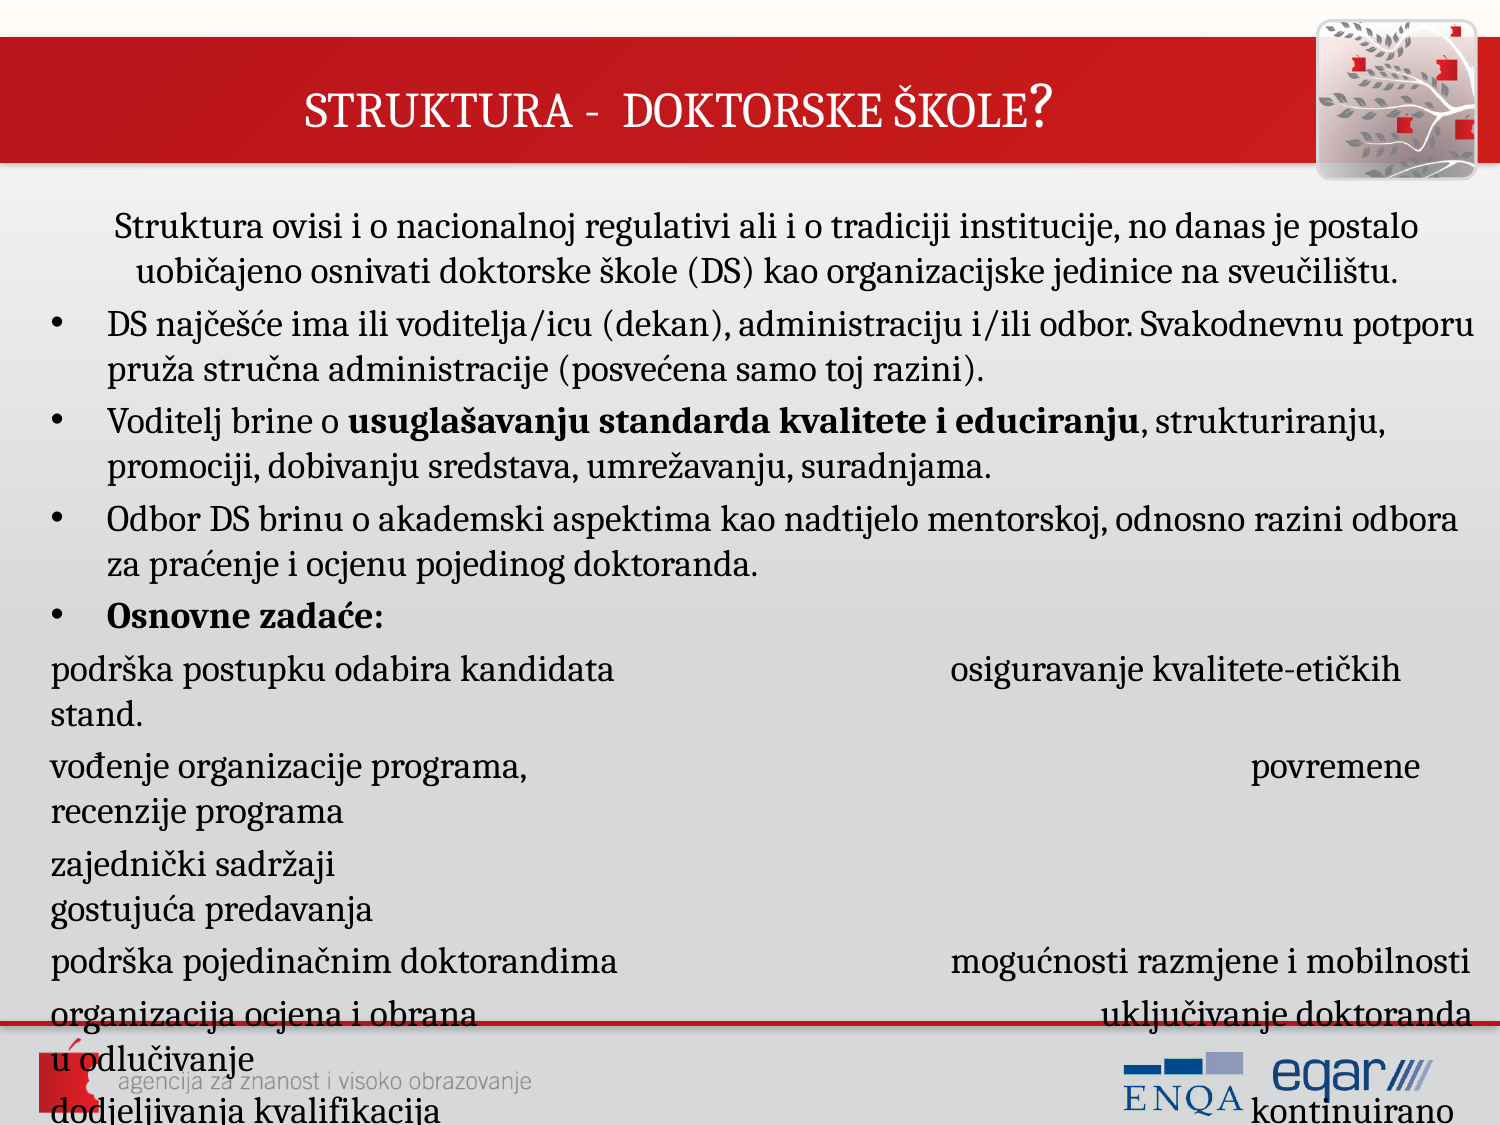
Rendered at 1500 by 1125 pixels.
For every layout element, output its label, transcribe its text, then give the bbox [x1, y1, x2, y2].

picture [1119, 1038, 1250, 1124]
title STRUKTURA - DOKTORSKE ŠKOLE? [34, 53, 1329, 147]
list Struktura ovisi i o nacionalnoj regulativi ali i o tradiciji institucije, no danas je postalo uobičajeno osnivati doktorske škole (DS) kao organizacijske jedinice na sveučilištu. DS najčešće ima ili voditelja/icu (dekan), administraciju i/ili odbor. Svakodnevnu potporu pruža stručna administracije (posvećena samo toj razini). Voditelj brine o usuglašavanju standarda kvalitete i educiranju, strukturiranju, promociji, dobivanju sredstava, umrežavanju, suradnjama. Odbor DS brinu o akademski aspektima kao nadtijelo mentorskoj, odnosno razini odbora za praćenje i ocjenu pojedinog doktoranda. Osnovne zadaće: podrška postupku odabira kandidata osiguravanje kvalitete-etičkih stand. vođenje organizacije programa, povremene recenzije programa zajednički sadržaji gostujuća predavanja podrška pojedinačnim doktorandima mogućnosti razmjene i mobilnosti organizacija ocjena i obrana uključivanje doktoranda u odlučivanje dodjeljivanja kvalifikacija kontinuirano educiranje mentora [35, 193, 1500, 1005]
picture [1273, 1059, 1433, 1103]
picture [39, 1038, 531, 1114]
picture [1320, 23, 1474, 177]
